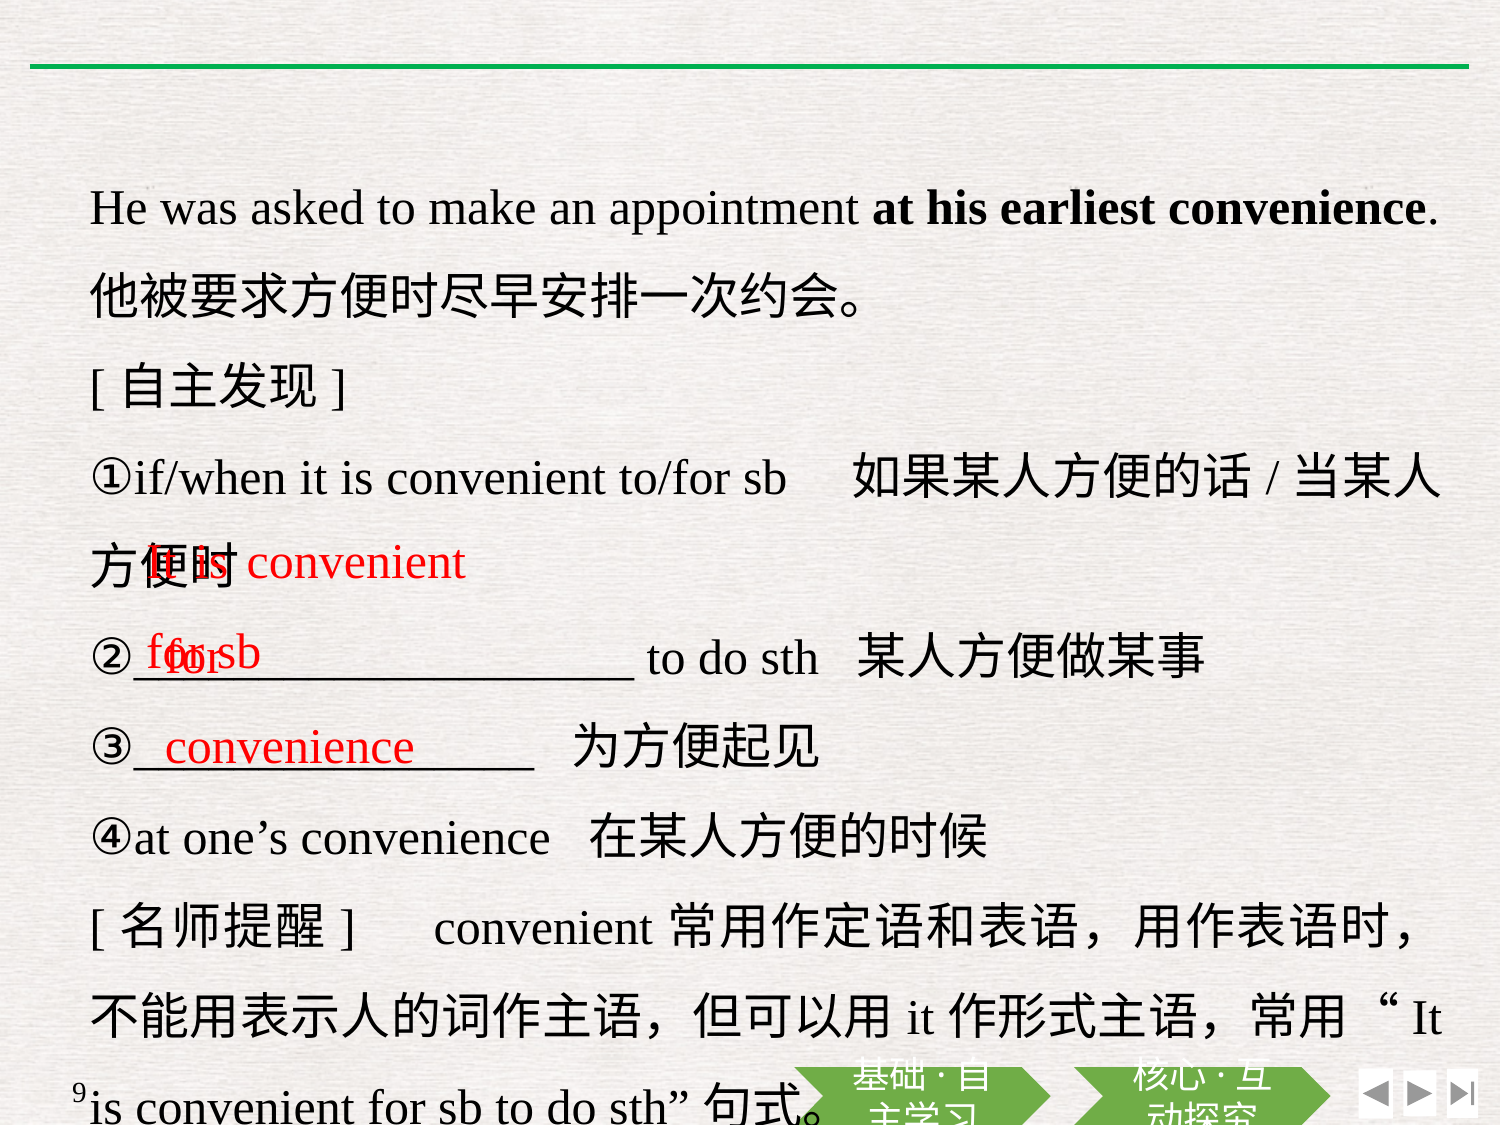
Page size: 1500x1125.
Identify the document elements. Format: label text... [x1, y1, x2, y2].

text_box He was asked to make an appointment at his earliest convenience. 他被要求方便时尽早安排一次约会。 [自主发现] ①if/when it is convenient to/for sb 如果某人方便的话/当某人方便时 ②____________________ to do sth 某人方便做某事 ③________________ 为方便起见 ④at one’s convenience 在某人方便的时候 [名师提醒] convenient常用作定语和表语，用作表语时，不能用表示人的词作主语，但可以用it作形式主语，常用“It is convenient for sb to do sth”句式。 [74, 137, 1458, 1125]
text_box for convenience [150, 586, 500, 781]
picture [0, 0, 1500, 1125]
text_box It is convenient for sb [131, 491, 482, 687]
